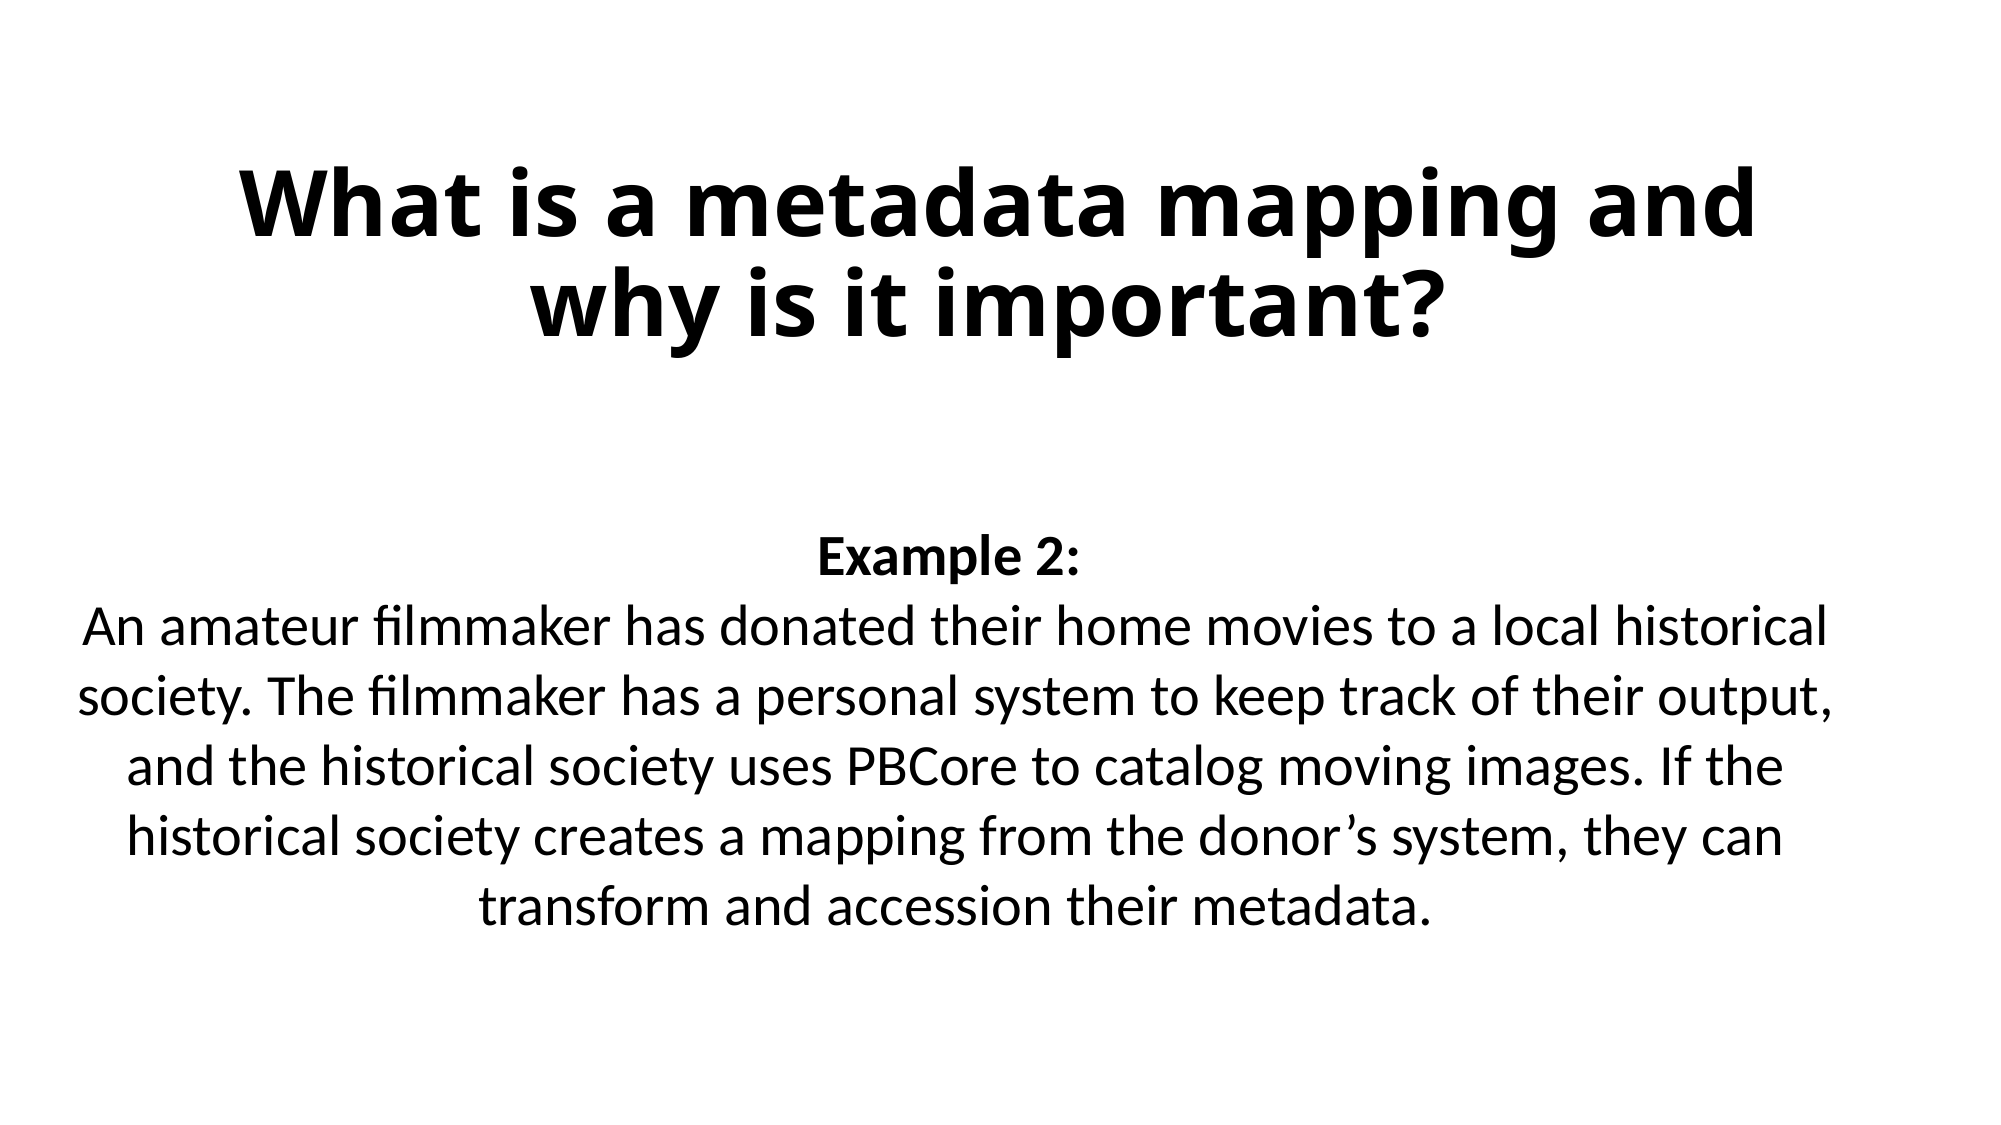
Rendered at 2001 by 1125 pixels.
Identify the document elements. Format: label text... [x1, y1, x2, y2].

text_box Example 2: An amateur filmmaker has donated their home movies to a local historical society. The filmmaker has a personal system to keep track of their output, and the historical society uses PBCore to catalog moving images. If the historical society creates a mapping from the donor’s system, they can transform and accession their metadata. [58, 509, 1853, 945]
list What is a metadata mapping and why is it important? [137, 150, 1863, 864]
